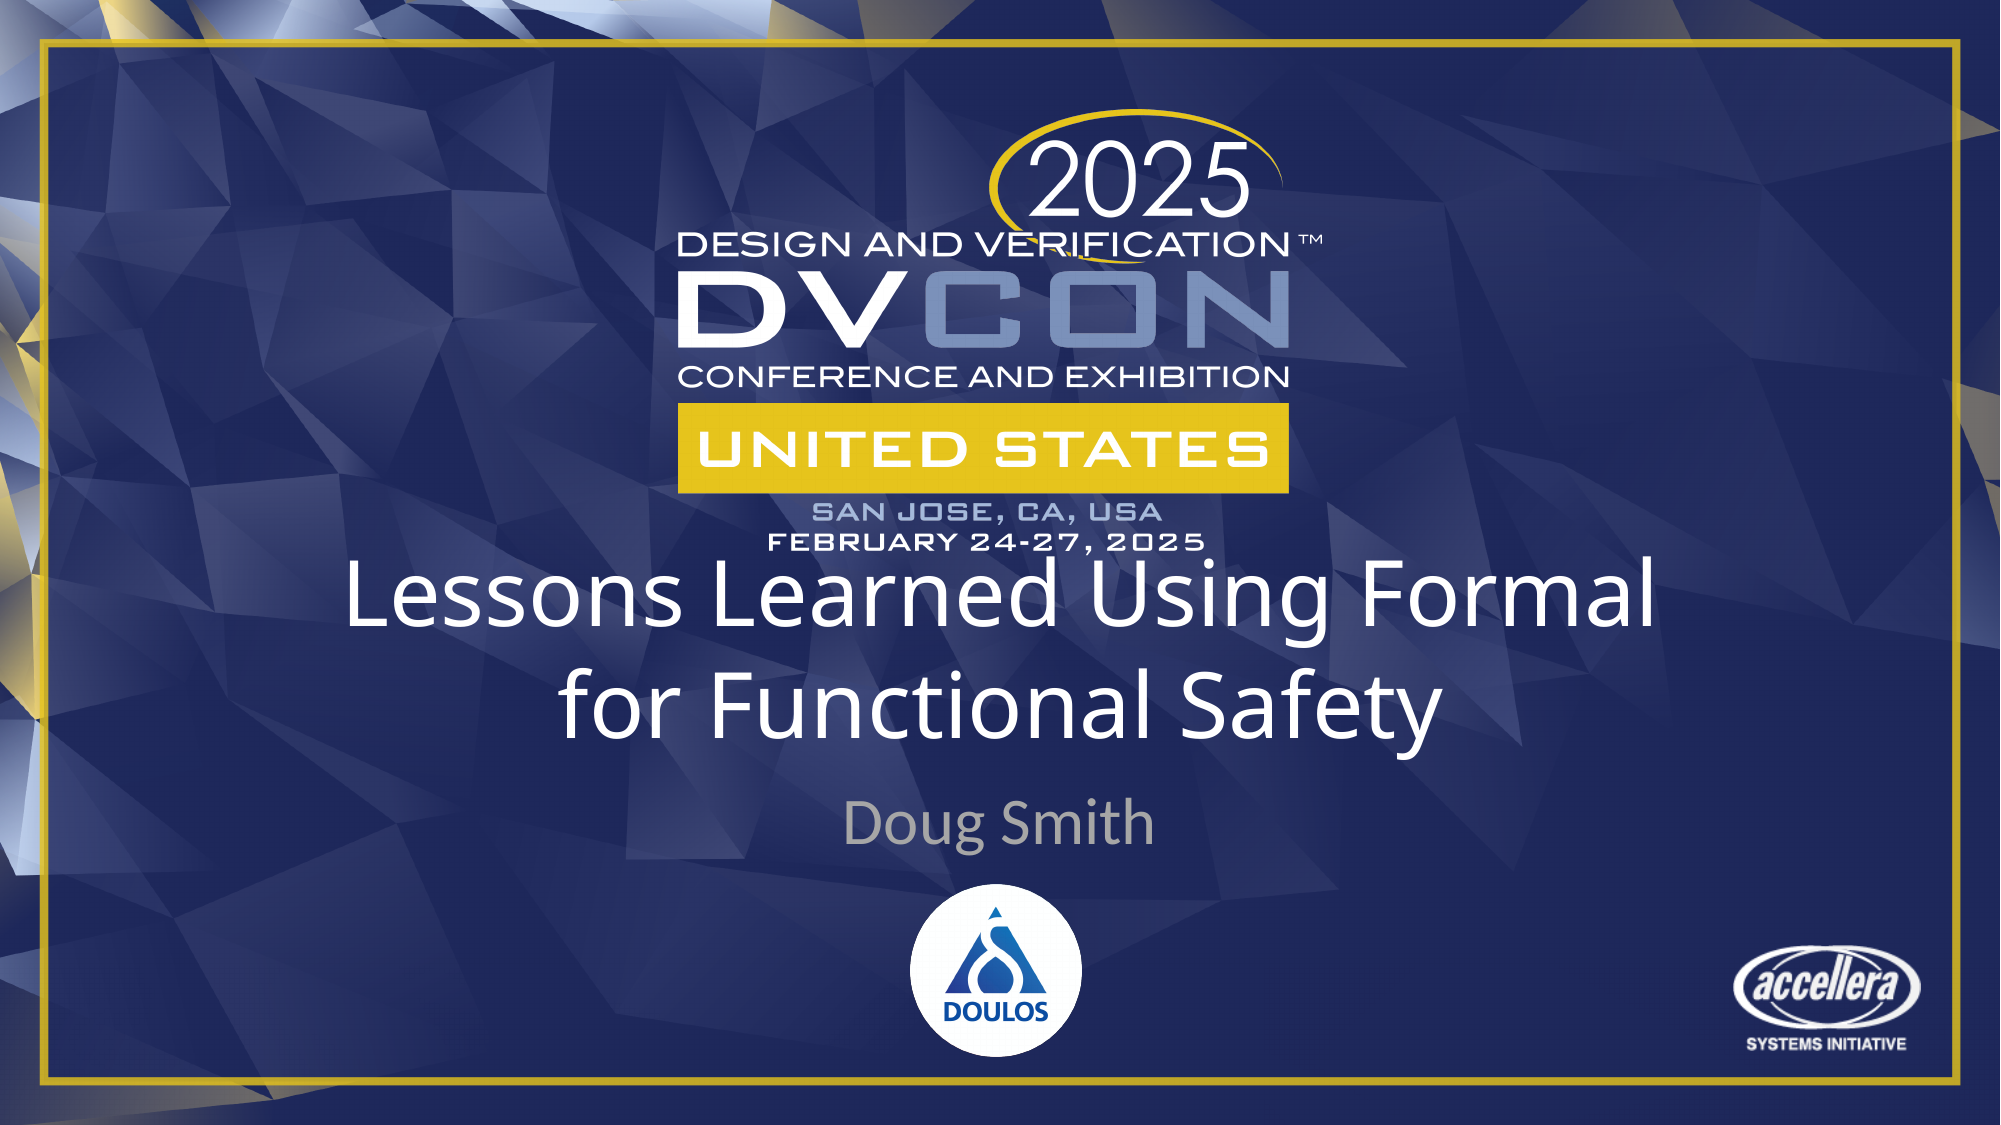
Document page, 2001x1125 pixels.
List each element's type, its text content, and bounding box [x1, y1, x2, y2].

subtitle Doug Smith [300, 788, 1700, 1077]
picture [0, 0, 2000, 1125]
title Lessons Learned Using Formal for Functional Safety [19, 377, 1983, 769]
